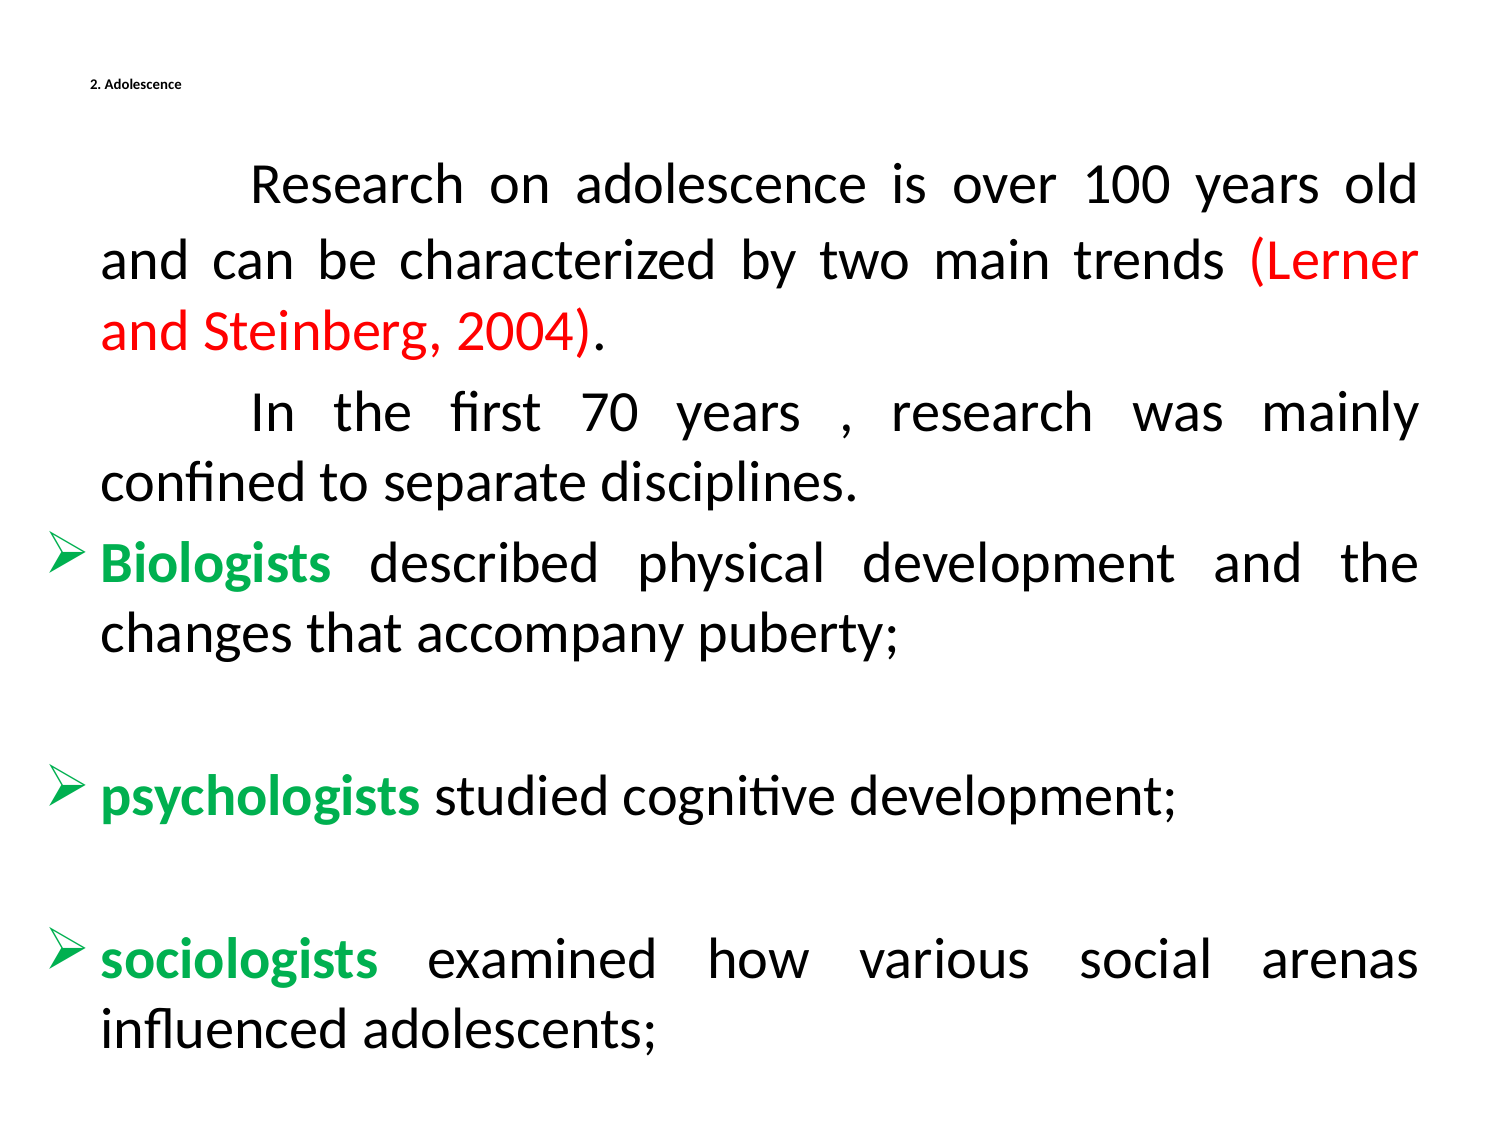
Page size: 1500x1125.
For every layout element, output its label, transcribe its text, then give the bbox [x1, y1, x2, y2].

list Research on adolescence is over 100 years old and can be characterized by two main trends (Lerner and Steinberg, 2004). In the first 70 years , research was mainly confined to separate disciplines. Biologists described physical development and the changes that accompany puberty; psychologists studied cognitive development; sociologists examined how various social arenas influenced adolescents; [29, 101, 1436, 1071]
title 2. Adolescence [75, 66, 1425, 101]
